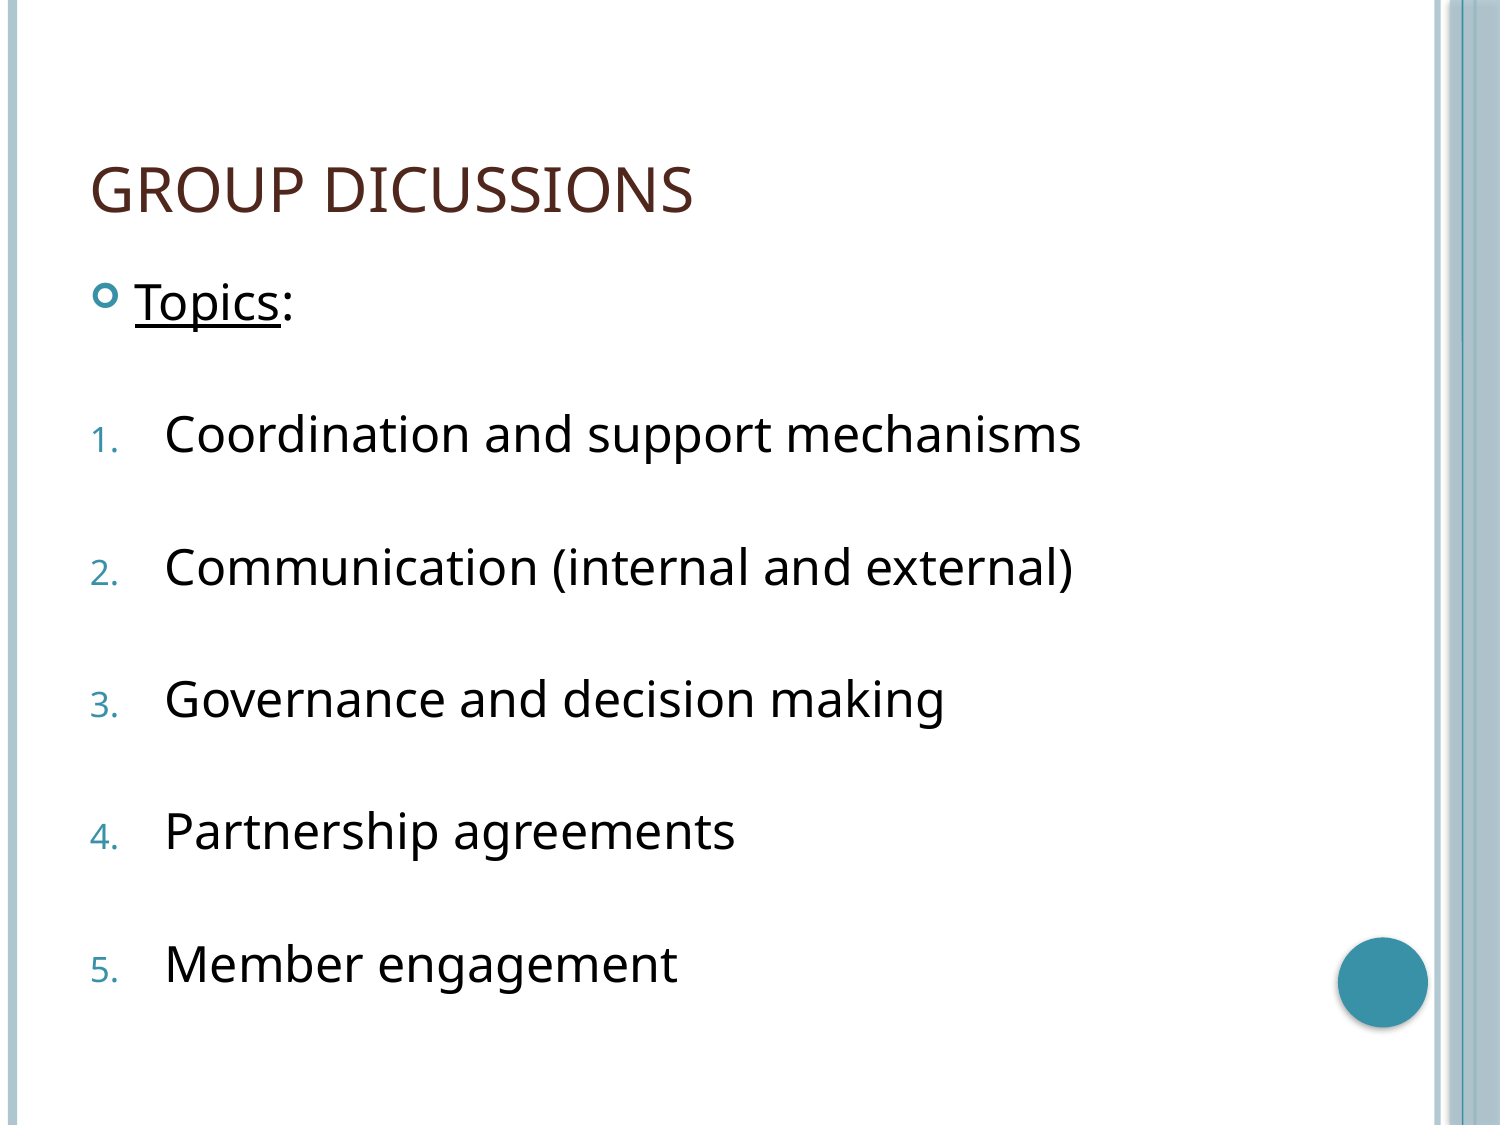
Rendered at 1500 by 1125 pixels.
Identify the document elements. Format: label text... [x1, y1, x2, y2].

title Group dicussions [75, 45, 1300, 233]
list Topics: Coordination and support mechanisms Communication (internal and external) Governance and decision making Partnership agreements Member engagement [75, 262, 1300, 1062]
